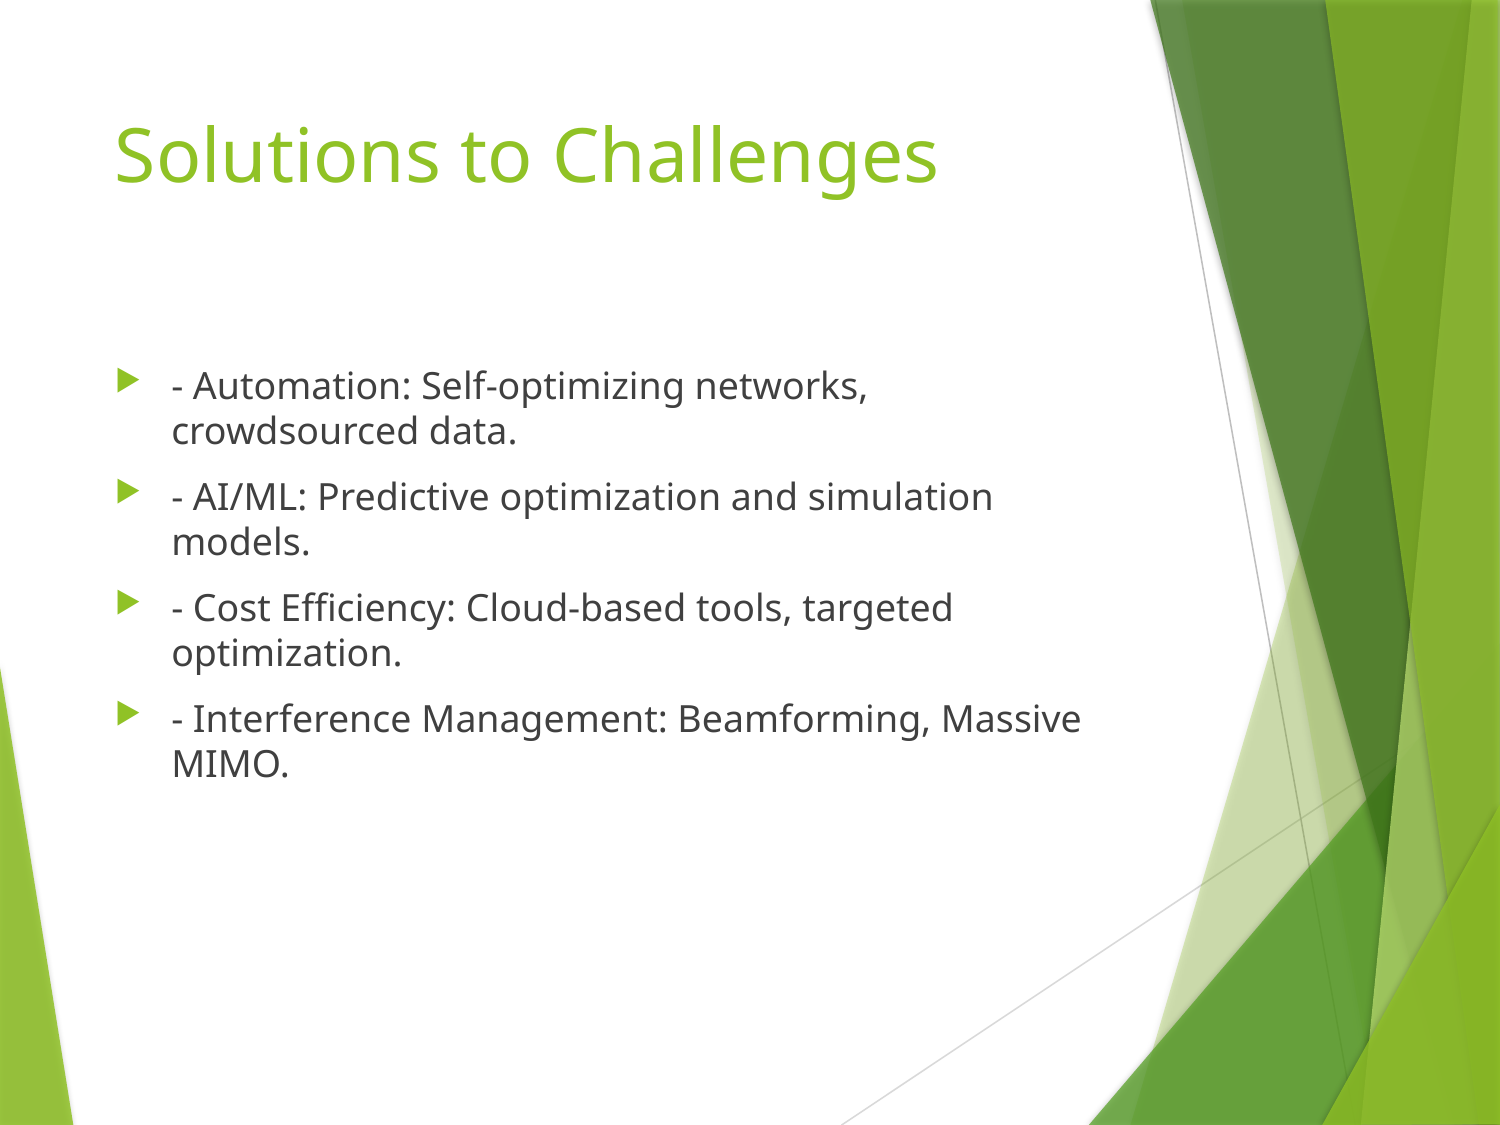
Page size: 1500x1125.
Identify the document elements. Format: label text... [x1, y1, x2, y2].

title Solutions to Challenges [99, 99, 1142, 317]
list - Automation: Self-optimizing networks, crowdsourced data. - AI/ML: Predictive optimization and simulation models. - Cost Efficiency: Cloud-based tools, targeted optimization. - Interference Management: Beamforming, Massive MIMO. [99, 354, 1142, 992]
